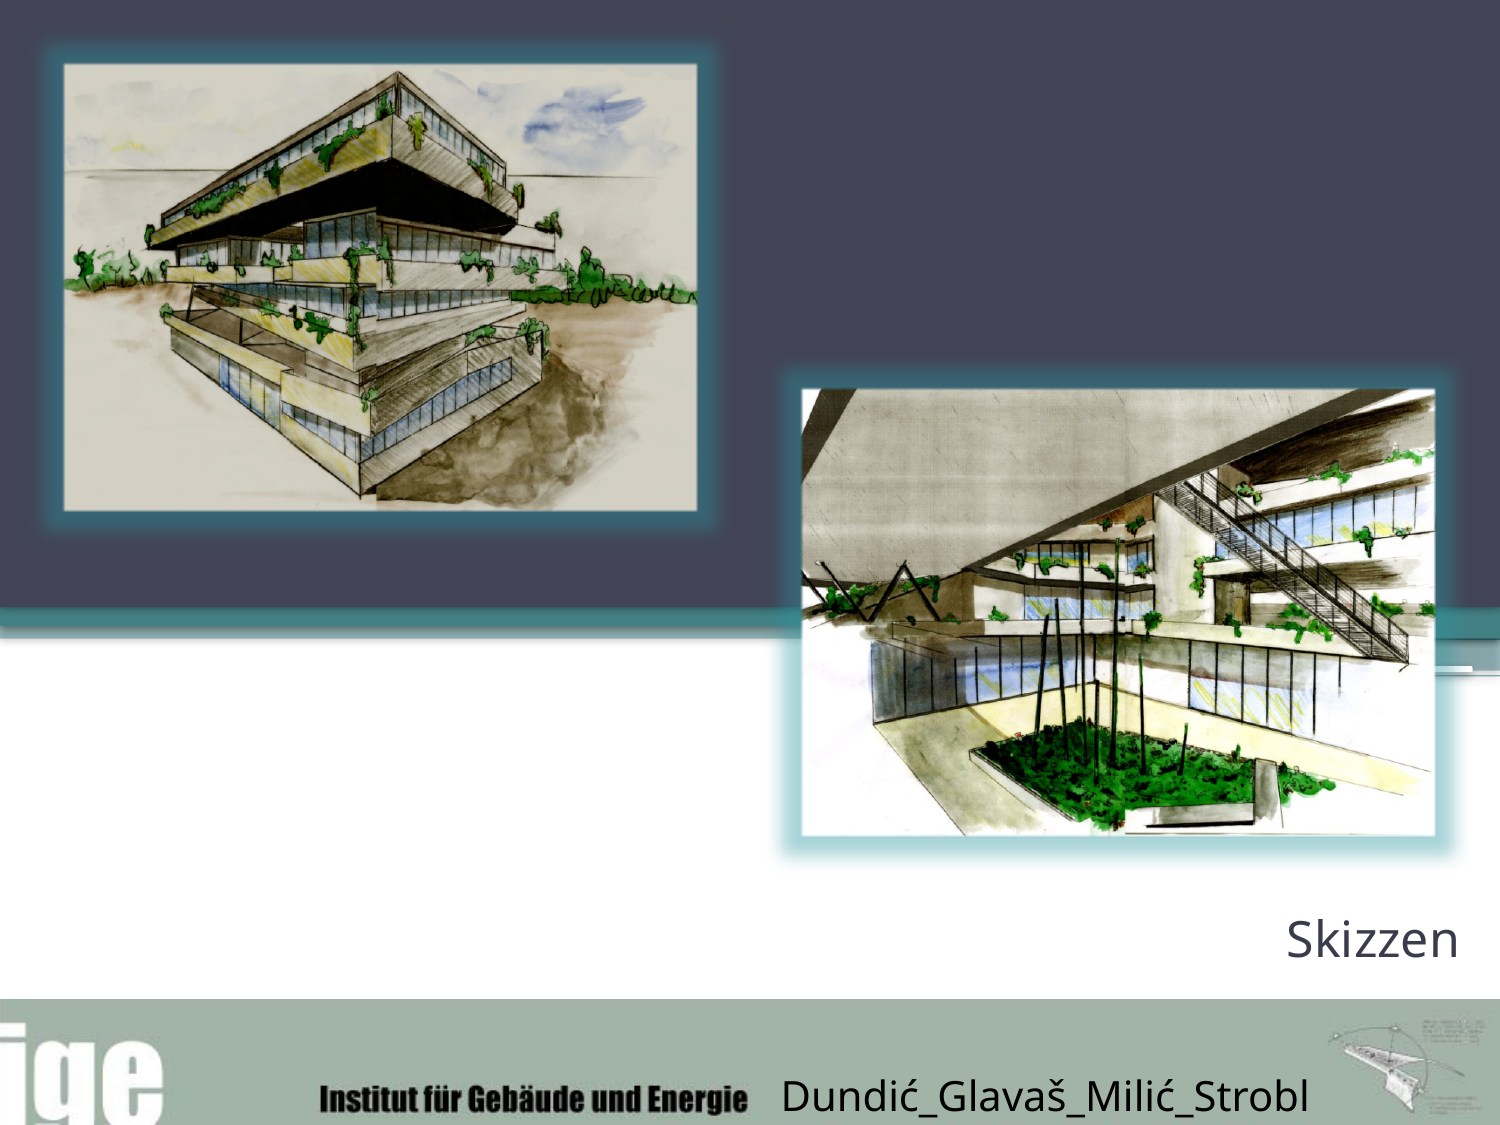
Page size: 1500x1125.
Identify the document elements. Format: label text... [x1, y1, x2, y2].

text_box Skizzen [87, 899, 1475, 975]
picture [0, 999, 1500, 1125]
picture [62, 62, 700, 513]
picture [799, 387, 1437, 838]
